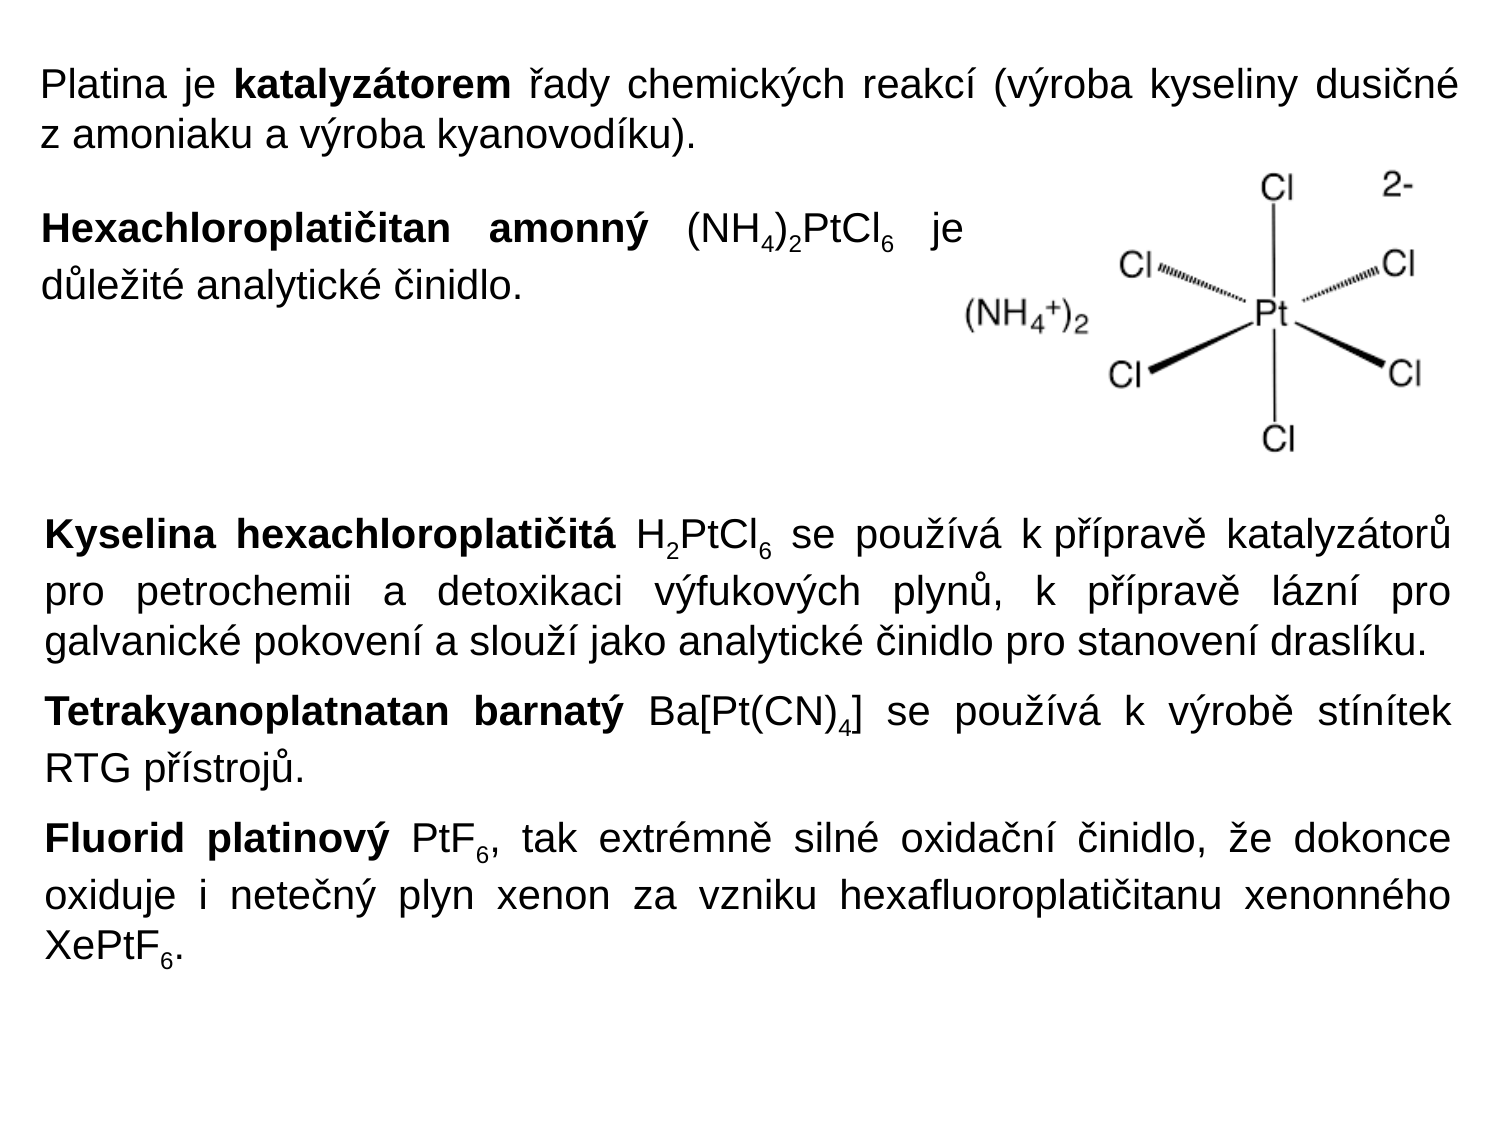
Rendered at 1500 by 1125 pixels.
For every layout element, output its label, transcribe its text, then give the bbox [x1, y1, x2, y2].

text_box Kyselina hexachloroplatičitá H2PtCl6 se používá k přípravě katalyzátorů pro petrochemii a detoxikaci výfukových plynů, k přípravě lázní pro galvanické pokovení a slouží jako analytické činidlo pro stanovení draslíku. Tetrakyanoplatnatan barnatý Ba[Pt(CN)4] se používá k výrobě stínítek RTG přístrojů. Fluorid platinový PtF6, tak extrémně silné oxidační činidlo, že dokonce oxiduje i netečný plyn xenon za vzniku hexafluoroplatičitanu xenonného XePtF6. [29, 499, 1468, 983]
text_box Platina je katalyzátorem řady chemických reakcí (výroba kyseliny dusičné z amoniaku a výroba kyanovodíku). [24, 49, 1475, 165]
picture [962, 162, 1430, 457]
text_box Hexachloroplatičitan amonný (NH4)2PtCl6 je důležité analytické činidlo. [26, 193, 957, 315]
